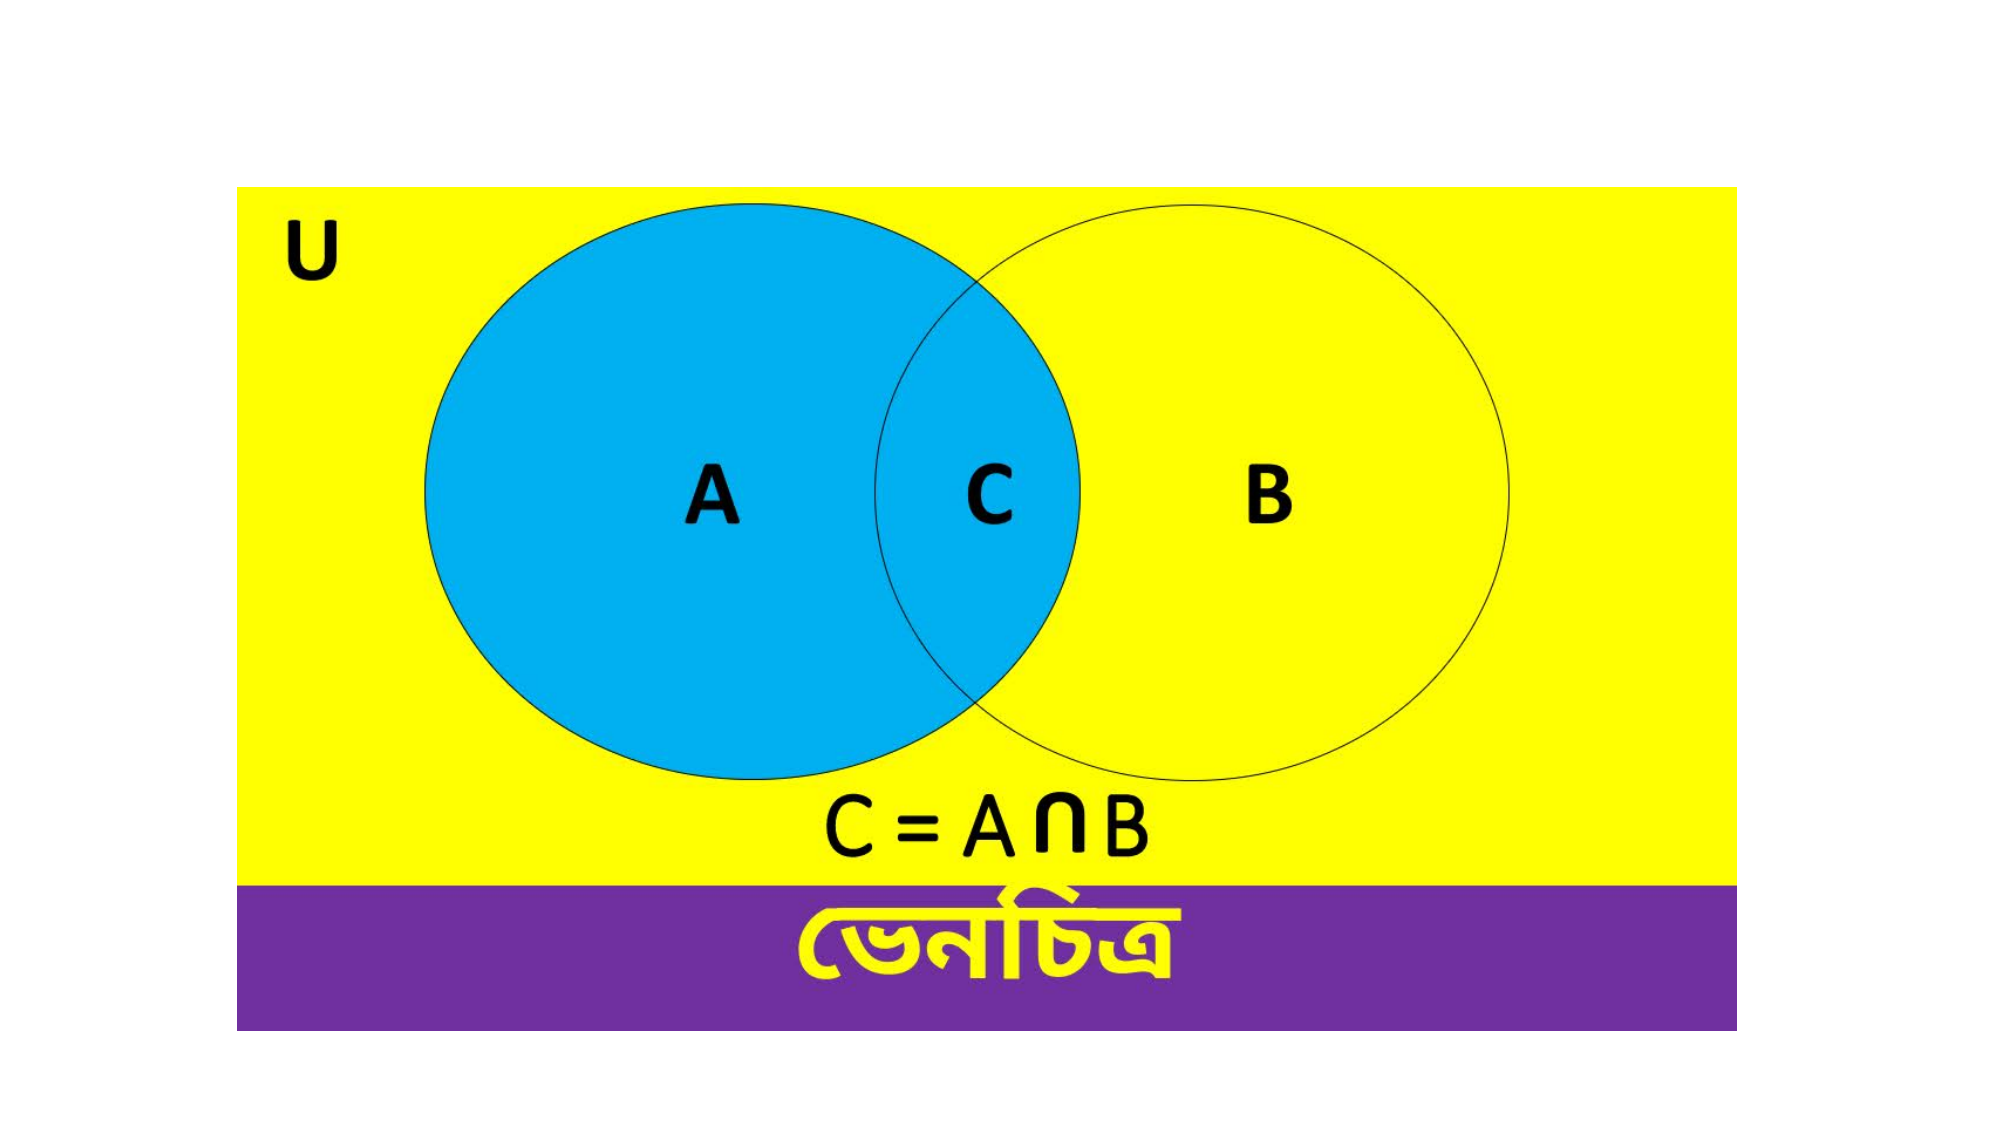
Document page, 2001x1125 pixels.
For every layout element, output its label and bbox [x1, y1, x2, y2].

picture [237, 187, 1737, 1031]
